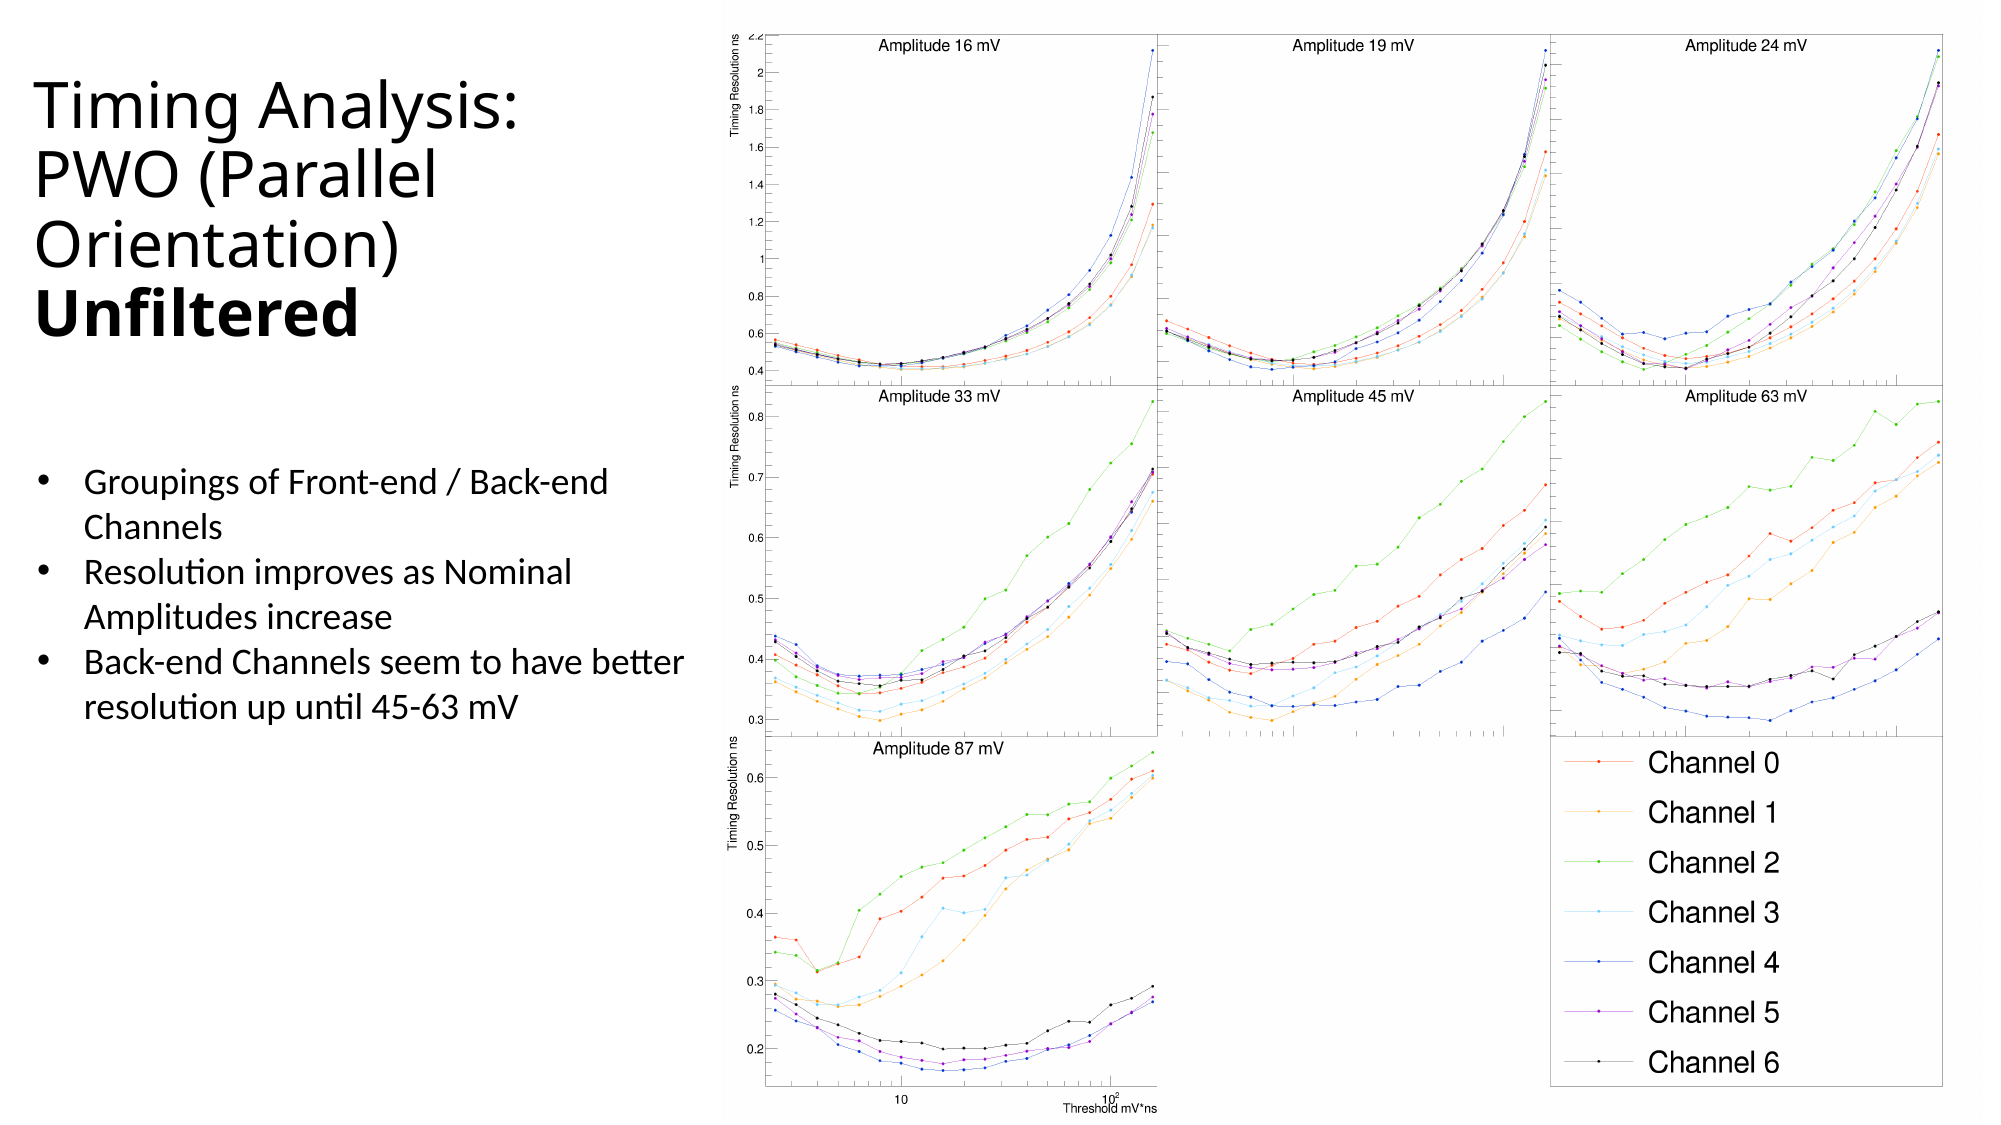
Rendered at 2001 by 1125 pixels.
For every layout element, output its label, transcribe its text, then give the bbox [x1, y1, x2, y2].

text_box Groupings of Front-end / Back-end Channels Resolution improves as Nominal Amplitudes increase Back-end Channels seem to have better resolution up until 45-63 mV [22, 449, 713, 735]
picture [722, 0, 1982, 1125]
title Timing Analysis: PWO (Parallel Orientation) Unfiltered [18, 63, 713, 437]
